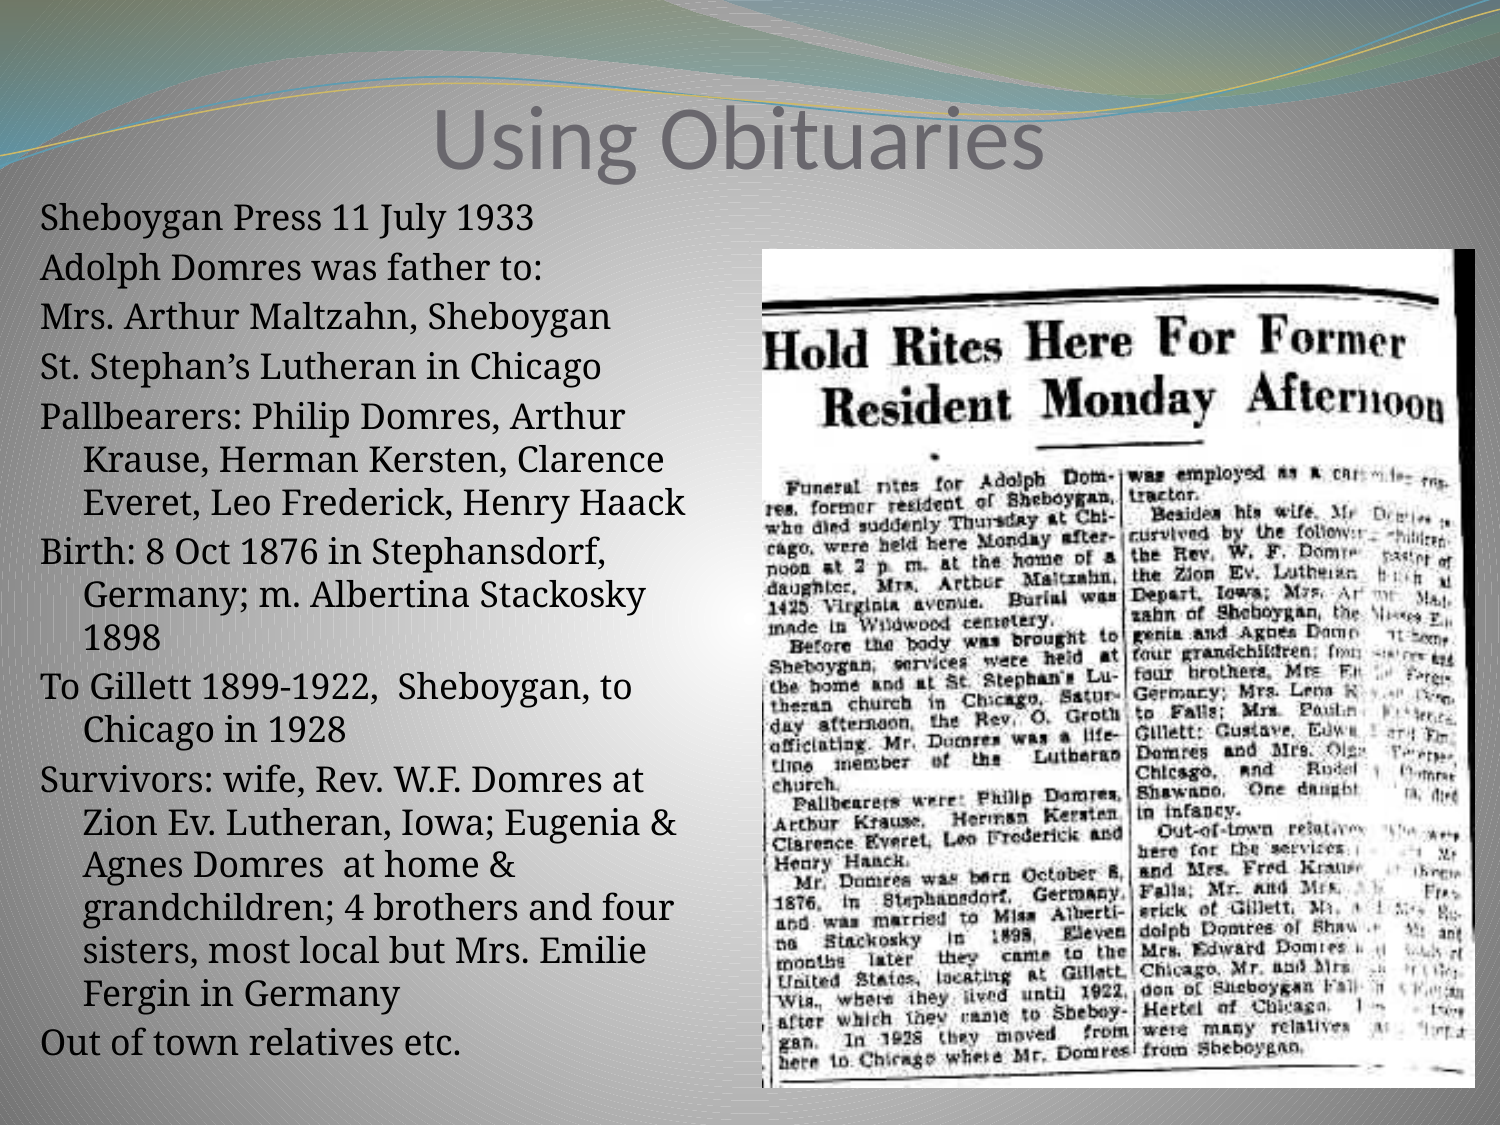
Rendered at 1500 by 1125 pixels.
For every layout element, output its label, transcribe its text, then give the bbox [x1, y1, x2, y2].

list Sheboygan Press 11 July 1933 Adolph Domres was father to: Mrs. Arthur Maltzahn, Sheboygan St. Stephan’s Lutheran in Chicago Pallbearers: Philip Domres, Arthur Krause, Herman Kersten, Clarence Everet, Leo Frederick, Henry Haack Birth: 8 Oct 1876 in Stephansdorf, Germany; m. Albertina Stackosky 1898 To Gillett 1899-1922, Sheboygan, to Chicago in 1928 Survivors: wife, Rev. W.F. Domres at Zion Ev. Lutheran, Iowa; Eugenia & Agnes Domres at home & grandchildren; 4 brothers and four sisters, most local but Mrs. Emilie Fergin in Germany Out of town relatives etc. [24, 187, 738, 1075]
title Using Obituaries [75, 62, 1425, 188]
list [762, 249, 1476, 1088]
